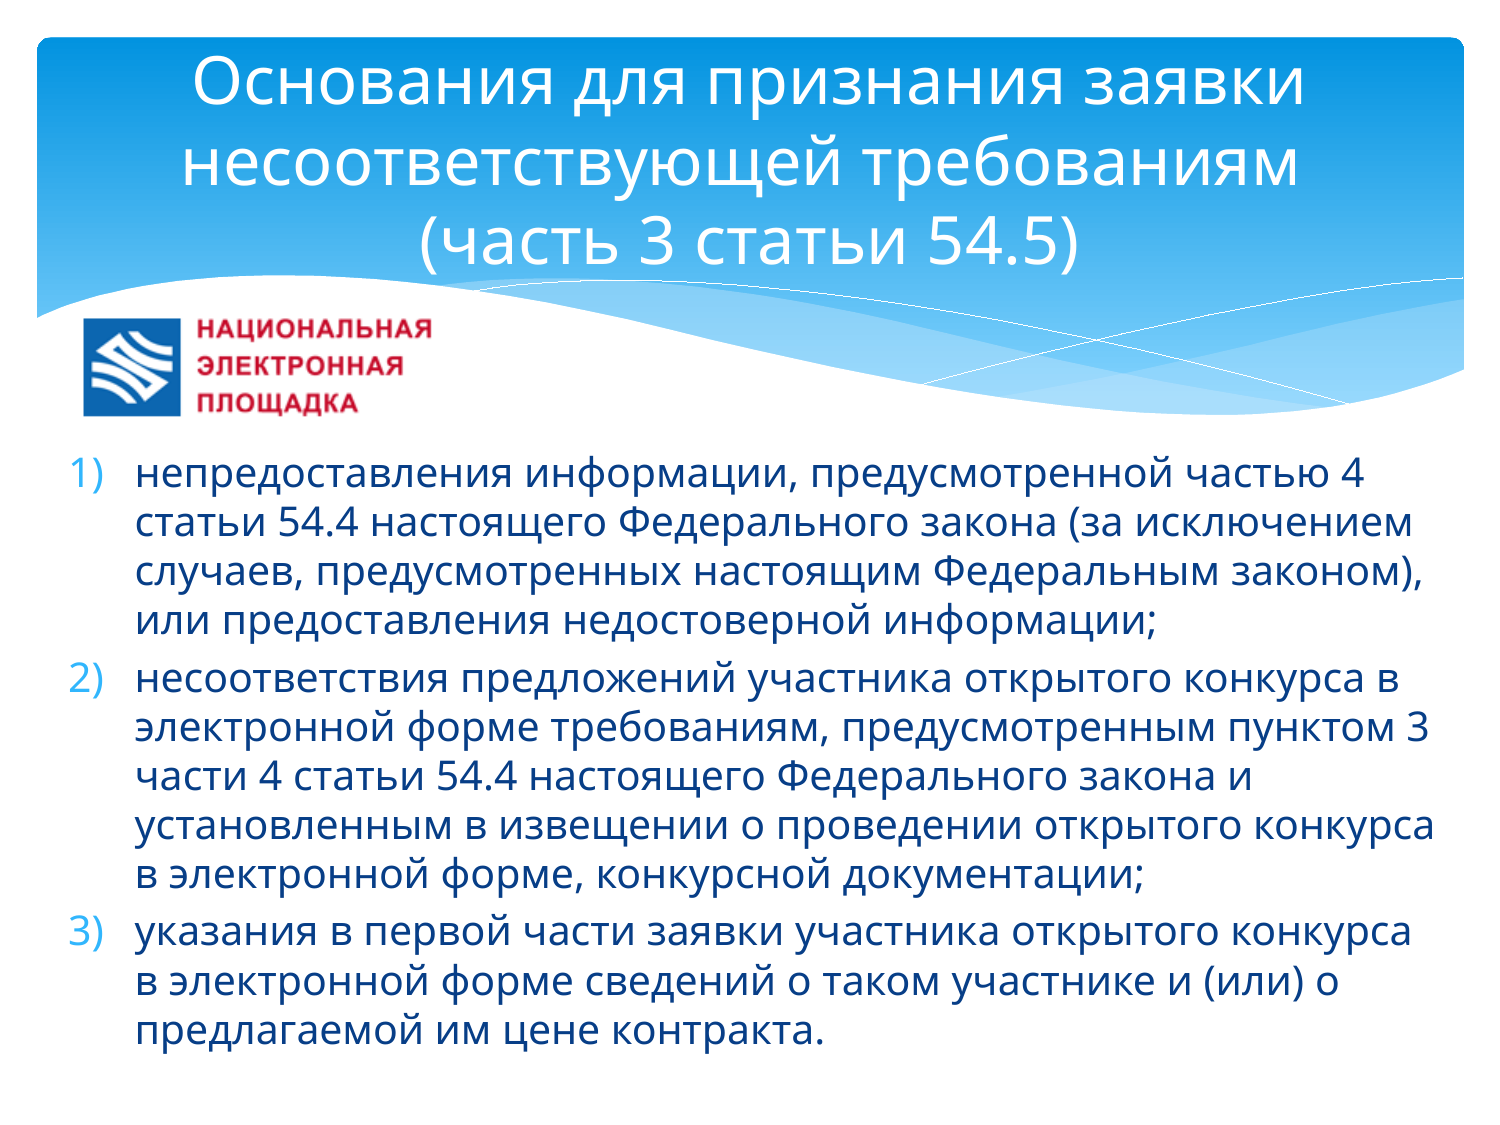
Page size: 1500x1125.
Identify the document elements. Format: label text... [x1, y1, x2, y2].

list непредоставления информации, предусмотренной частью 4 статьи 54.4 настоящего Федерального закона (за исключением случаев, предусмотренных настоящим Федеральным законом), или предоставления недостоверной информации; несоответствия предложений участника открытого конкурса в электронной форме требованиям, предусмотренным пунктом 3 части 4 статьи 54.4 настоящего Федерального закона и установленным в извещении о проведении открытого конкурса в электронной форме, конкурсной документации; указания в первой части заявки участника открытого конкурса в электронной форме сведений о таком участнике и (или) о предлагаемой им цене контракта. [53, 438, 1459, 1071]
picture [75, 314, 436, 426]
title Основания для признания заявки несоответствующей требованиям (часть 3 статьи 54.5) [75, 55, 1425, 261]
